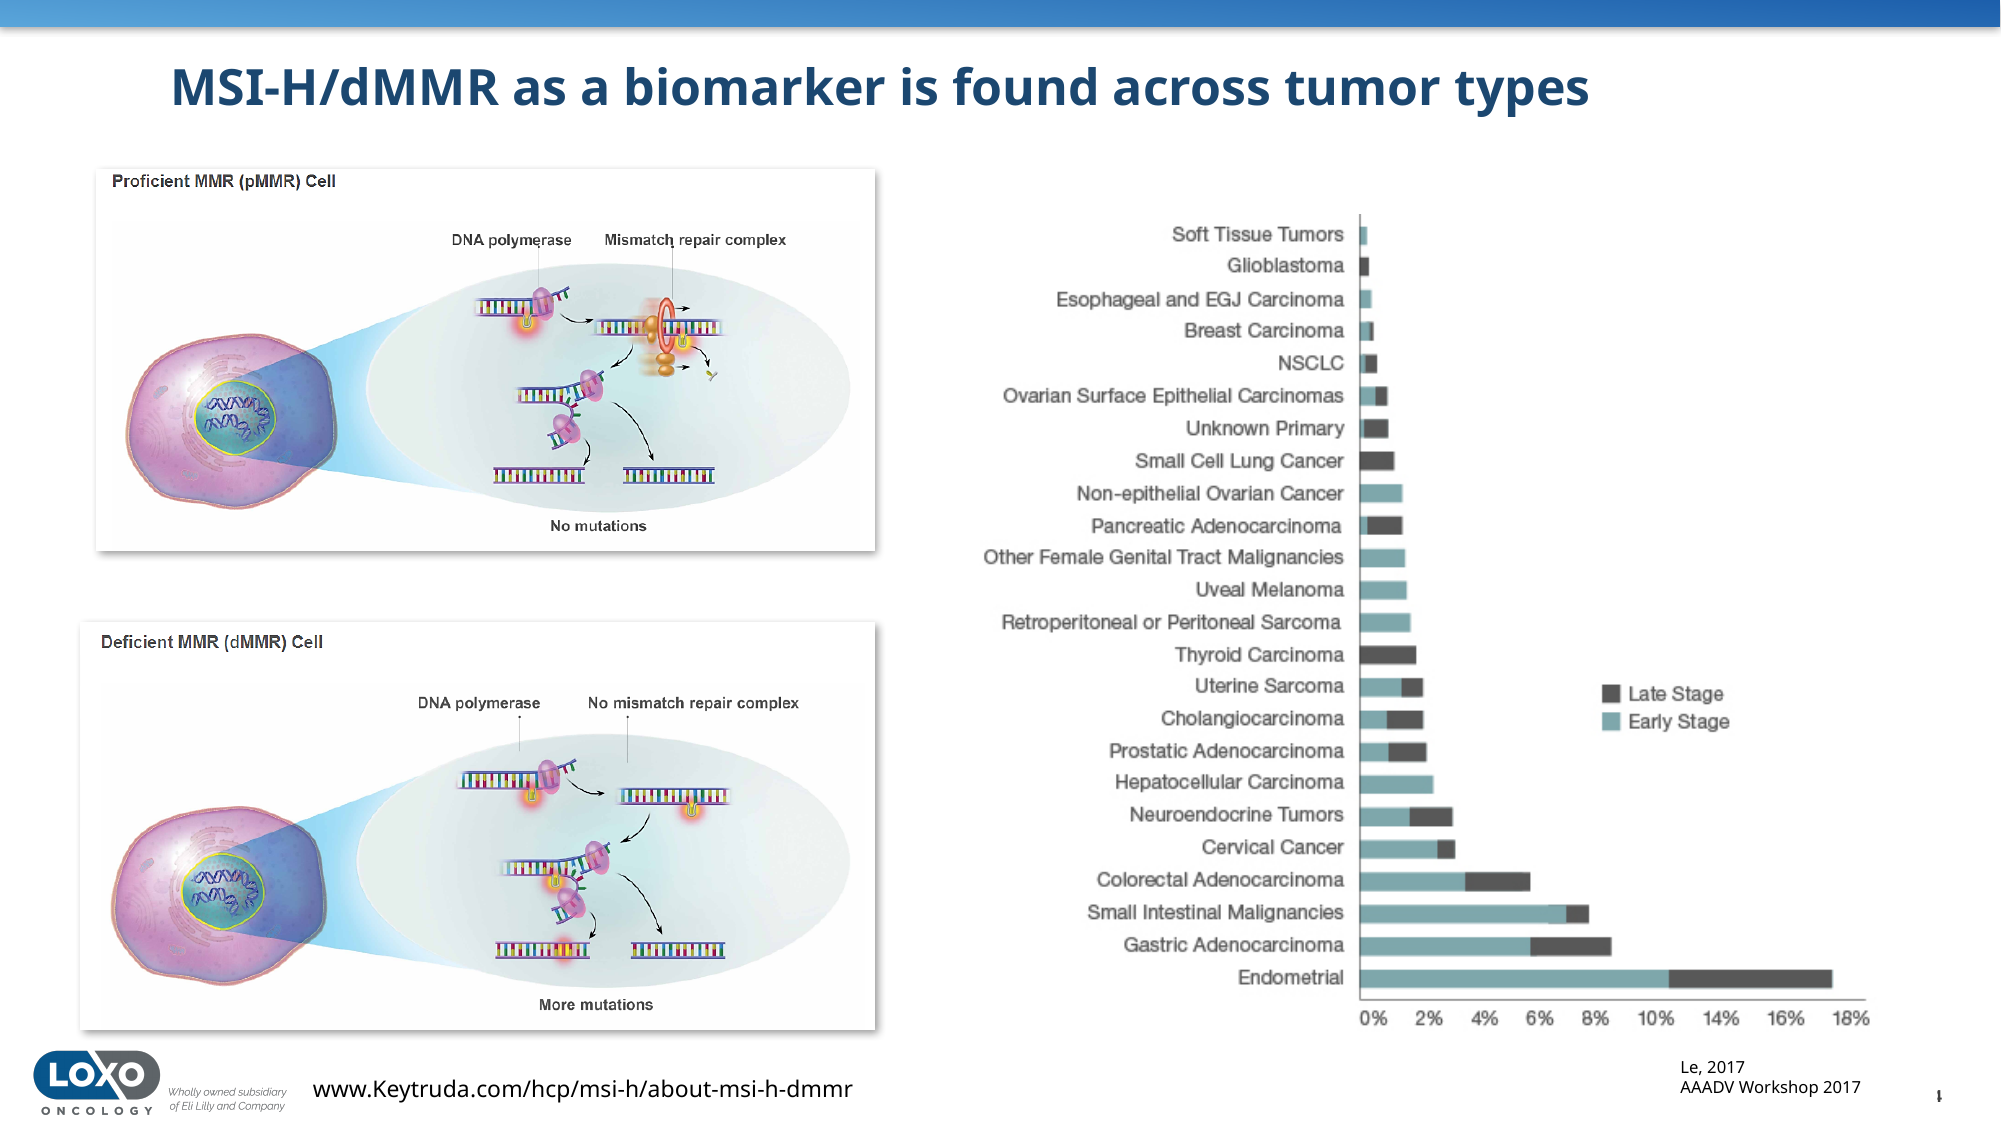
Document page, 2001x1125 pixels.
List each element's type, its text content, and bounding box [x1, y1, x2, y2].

picture [96, 169, 876, 551]
text_box Le, 2017 AAADV Workshop 2017 [1662, 1045, 1938, 1108]
picture [33, 1050, 287, 1115]
text_box www.Keytruda.com/hcp/msi-h/about-msi-h-dmmr [298, 1067, 869, 1110]
picture [80, 622, 876, 1030]
text_box MSI-H/dMMR as a biomarker is found across tumor types [155, 48, 1619, 123]
picture [965, 213, 1904, 1032]
slide_number 4 [1899, 1056, 1976, 1117]
